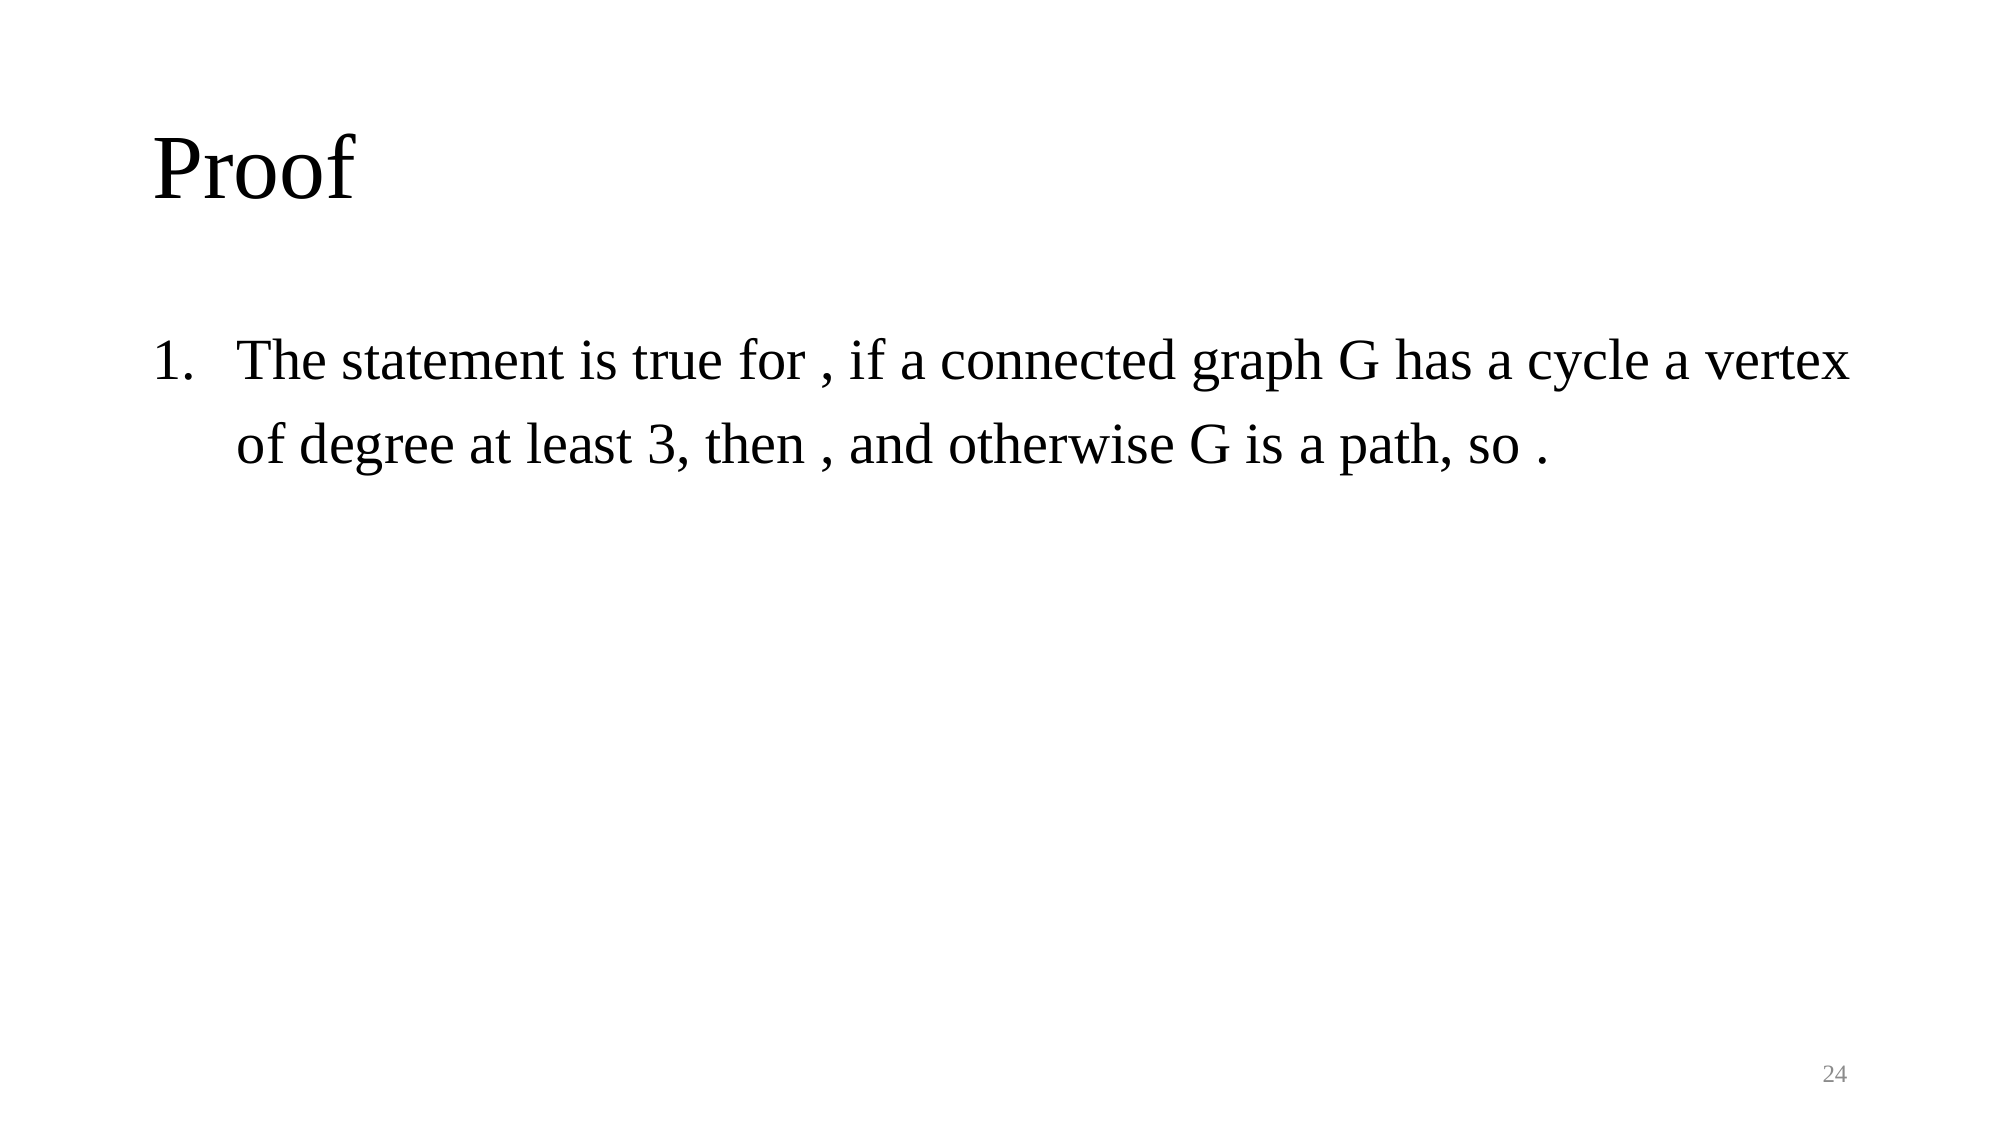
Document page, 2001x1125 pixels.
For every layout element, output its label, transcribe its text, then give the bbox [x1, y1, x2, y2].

title Proof [137, 59, 1863, 278]
slide_number 24 [1412, 1042, 1863, 1103]
